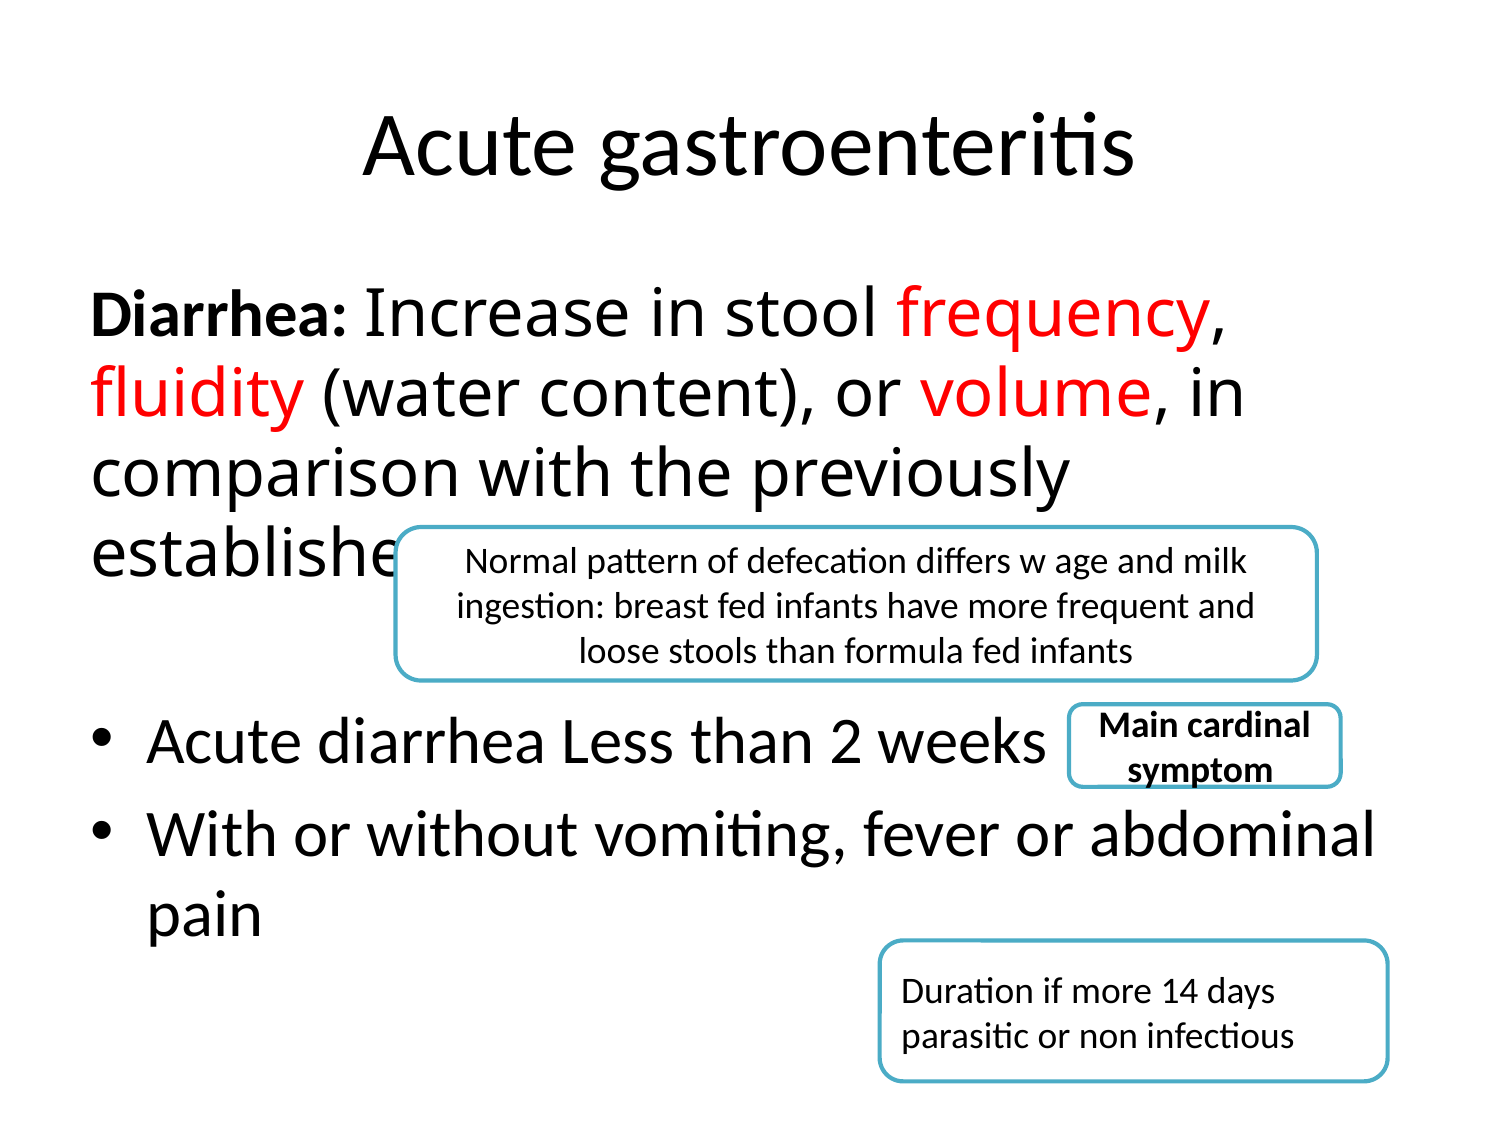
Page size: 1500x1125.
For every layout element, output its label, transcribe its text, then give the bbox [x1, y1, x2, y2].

text_box Duration if more 14 days parasitic or non infectious [877, 938, 1390, 1084]
title Acute gastroenteritis [75, 45, 1425, 233]
text_box Normal pattern of defecation differs w age and milk ingestion: breast fed infants have more frequent and loose stools than formula fed infants [393, 524, 1320, 683]
list Diarrhea: Increase in stool frequency, fluidity (water content), or volume, in comparison with the previously established “normal” pattern Acute diarrhea Less than 2 weeks With or without vomiting, fever or abdominal pain [75, 262, 1425, 1005]
text_box Main cardinal symptom [1066, 702, 1343, 789]
